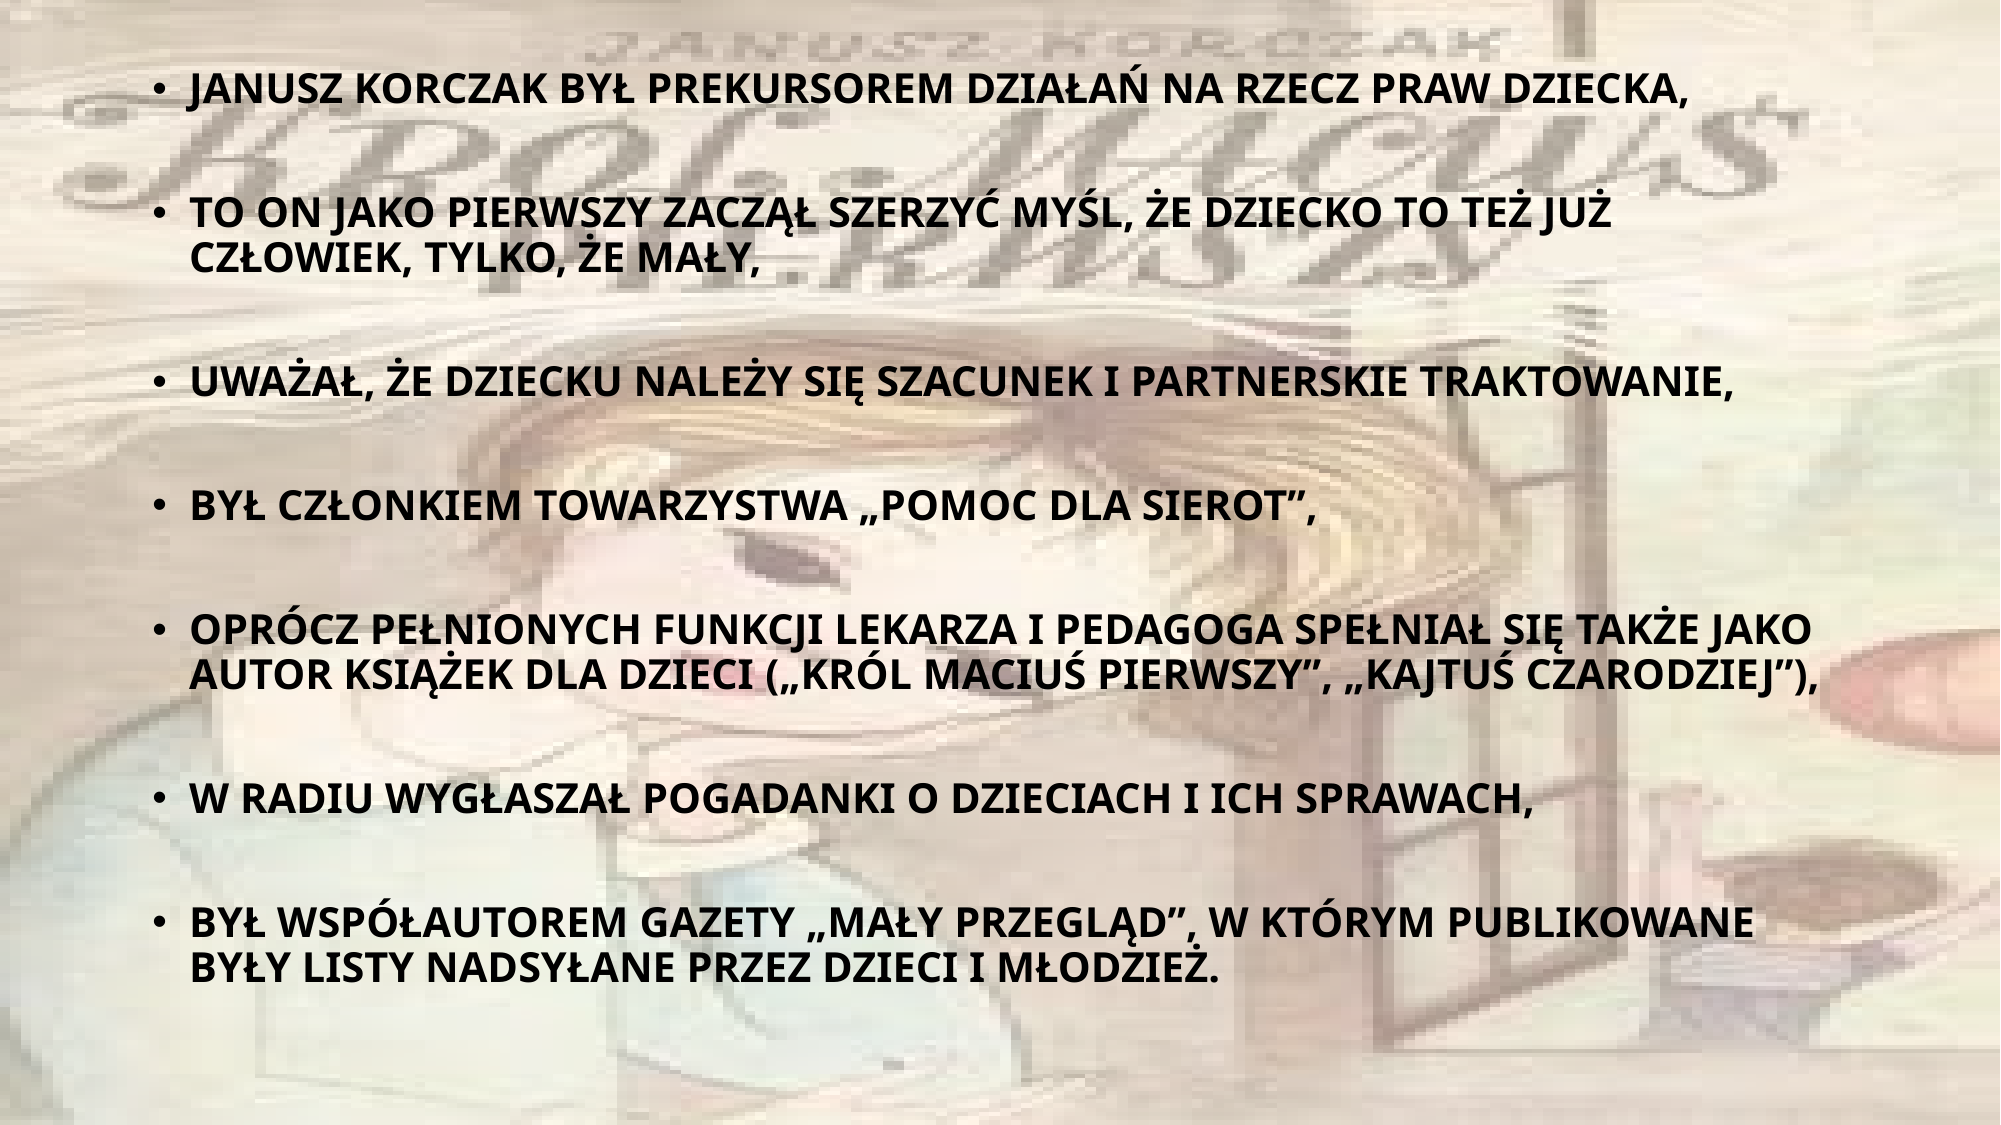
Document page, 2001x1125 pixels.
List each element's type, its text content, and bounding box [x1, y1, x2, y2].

list JANUSZ KORCZAK BYŁ PREKURSOREM DZIAŁAŃ NA RZECZ PRAW DZIECKA, TO ON JAKO PIERWSZY ZACZĄŁ SZERZYĆ MYŚL, ŻE DZIECKO TO TEŻ JUŻ CZŁOWIEK, TYLKO, ŻE MAŁY, UWAŻAŁ, ŻE DZIECKU NALEŻY SIĘ SZACUNEK I PARTNERSKIE TRAKTOWANIE, BYŁ CZŁONKIEM TOWARZYSTWA „POMOC DLA SIEROT”, OPRÓCZ PEŁNIONYCH FUNKCJI LEKARZA I PEDAGOGA SPEŁNIAŁ SIĘ TAKŻE JAKO AUTOR KSIĄŻEK DLA DZIECI („KRÓL MACIUŚ PIERWSZY”, „KAJTUŚ CZARODZIEJ”), W RADIU WYGŁASZAŁ POGADANKI O DZIECIACH I ICH SPRAWACH, BYŁ WSPÓŁAUTOREM GAZETY „MAŁY PRZEGLĄD”, W KTÓRYM PUBLIKOWANE BYŁY LISTY NADSYŁANE PRZEZ DZIECI I MŁODZIEŻ. [137, 60, 1863, 1014]
